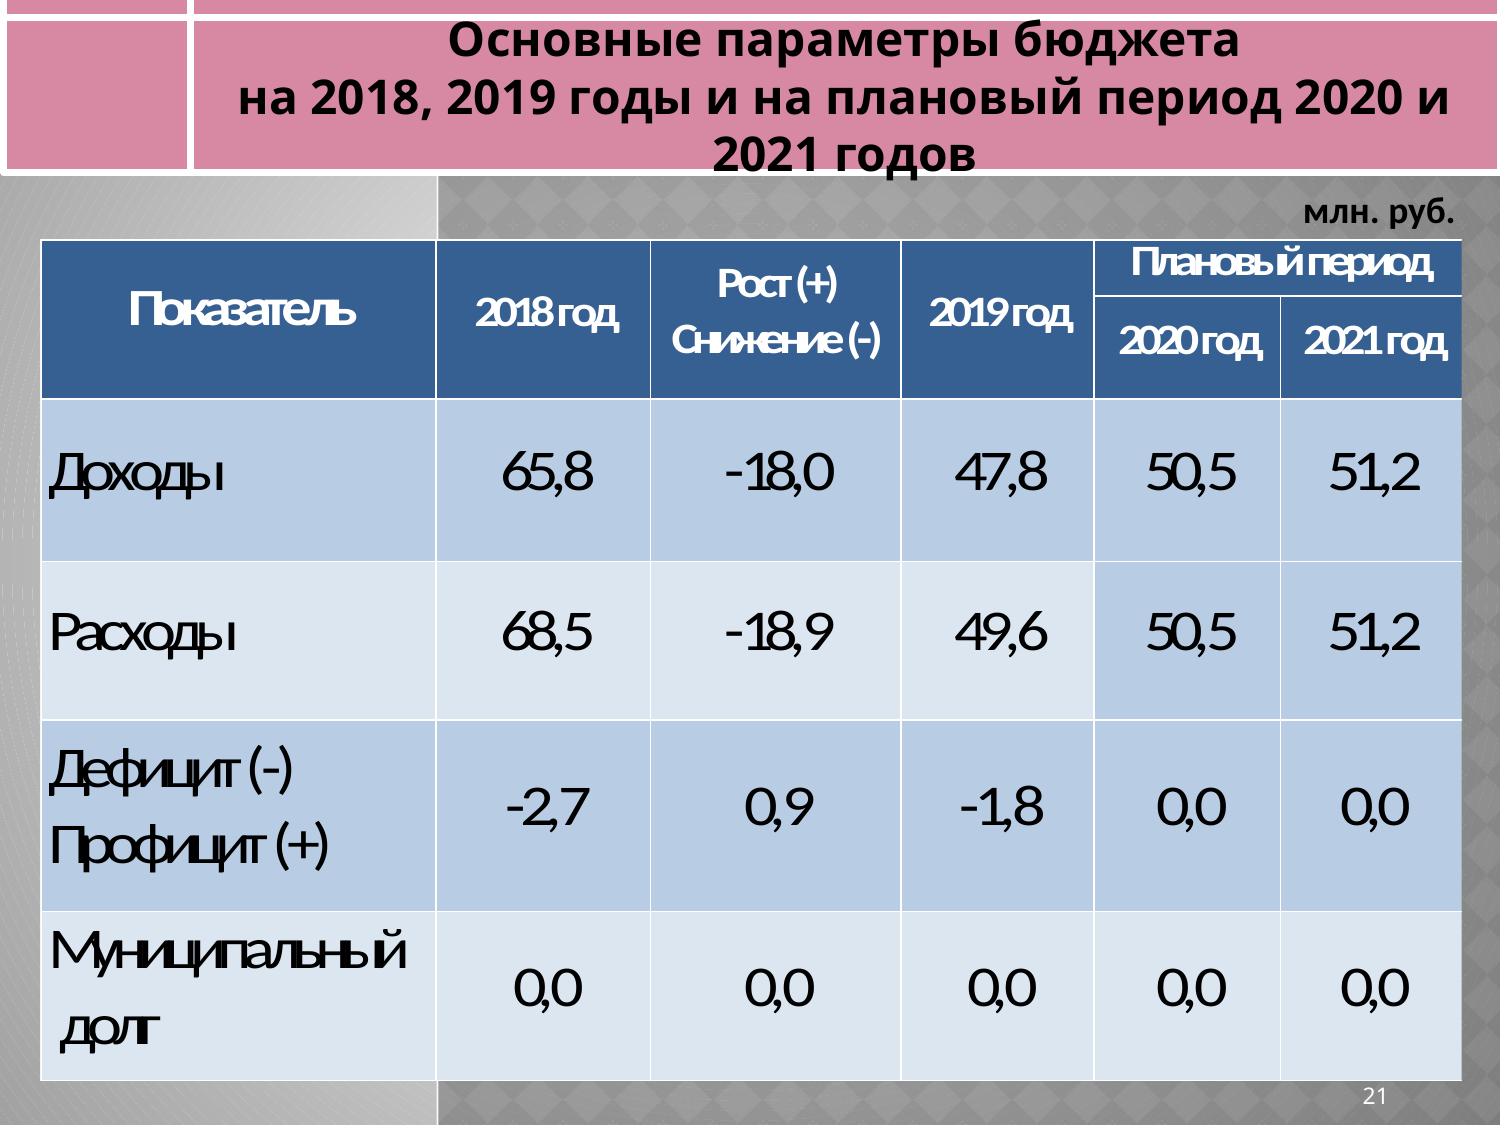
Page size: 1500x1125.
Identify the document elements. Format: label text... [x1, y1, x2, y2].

text_box Основные параметры бюджета на 2018, 2019 годы и на плановый период 2020 и 2021 годов [0, 0, 1500, 176]
slide_number 21 [1292, 1092, 1390, 1113]
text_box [39, 238, 1464, 1083]
text_box млн. руб. [1281, 178, 1471, 239]
